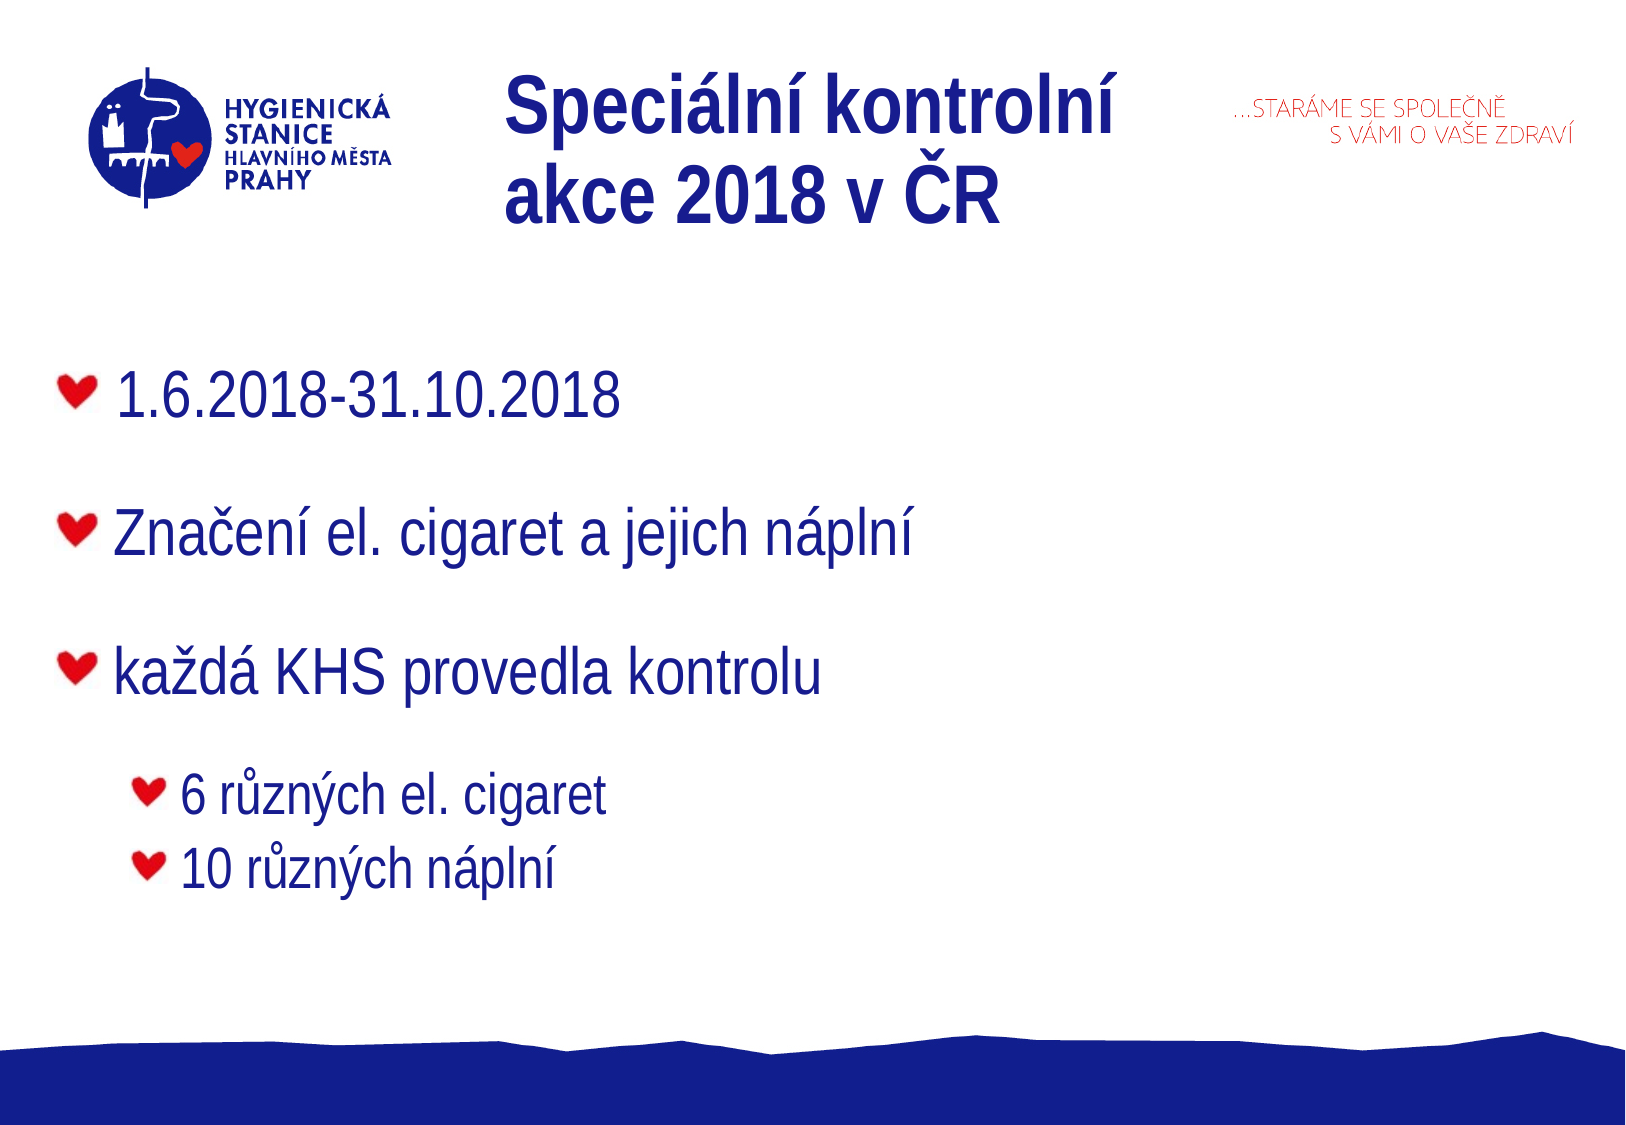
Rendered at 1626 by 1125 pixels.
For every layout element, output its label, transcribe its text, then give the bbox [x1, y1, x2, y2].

list 1.6.2018-31.10.2018 Značení el. cigaret a jejich náplní každá KHS provedla kontrolu 6 různých el. cigaret 10 různých náplní [39, 352, 1441, 960]
picture [0, 0, 1626, 1125]
title Speciální kontrolní akce 2018 v ČR [489, 0, 1273, 303]
